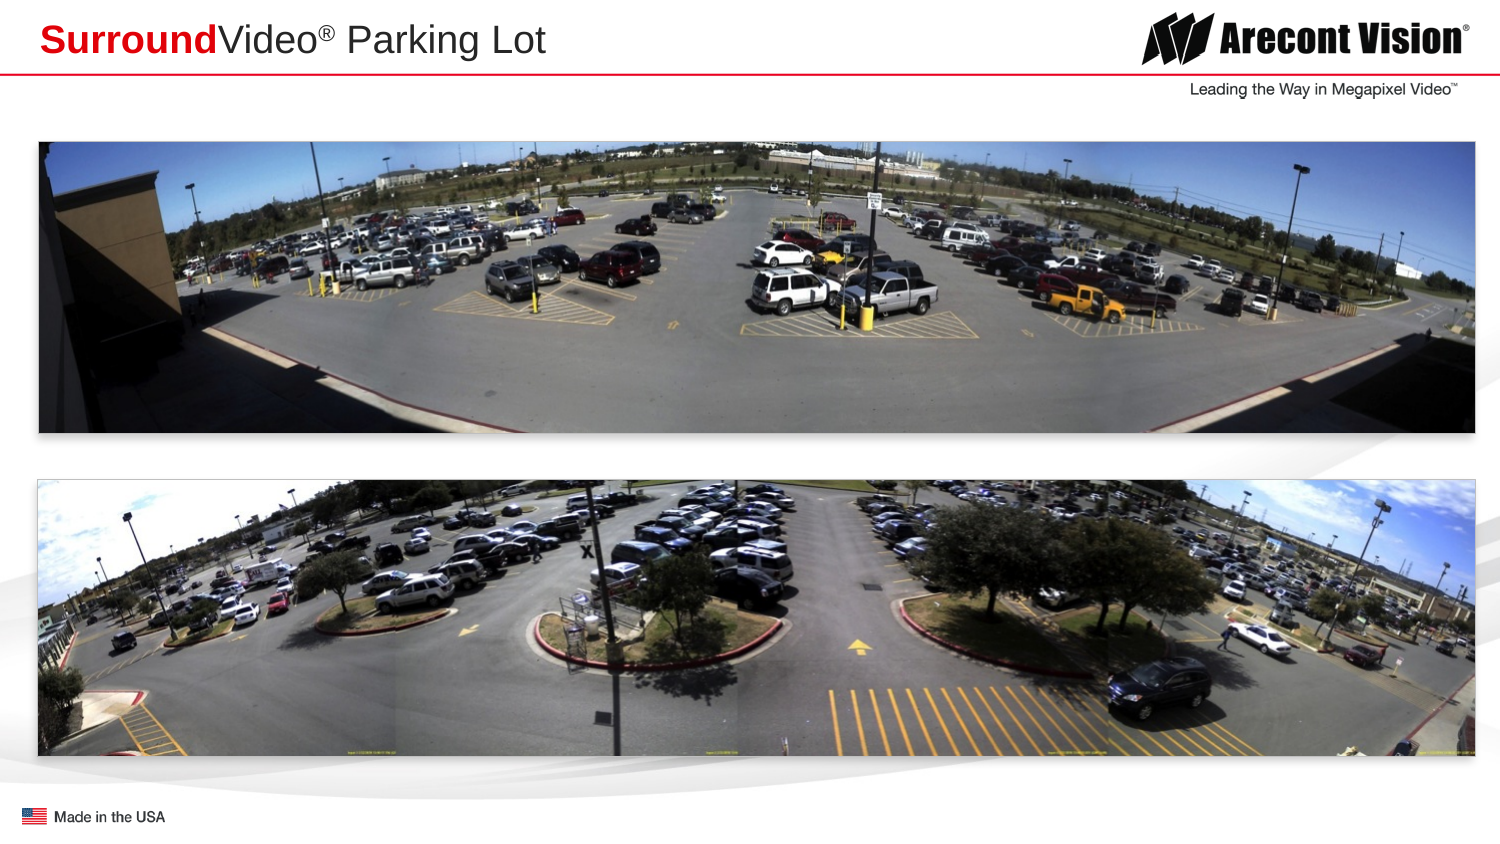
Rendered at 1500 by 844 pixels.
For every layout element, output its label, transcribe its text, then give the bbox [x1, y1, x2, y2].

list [37, 479, 1476, 757]
text_box SurroundVideo® Parking Lot [24, 1, 1500, 74]
picture [0, 0, 1500, 844]
